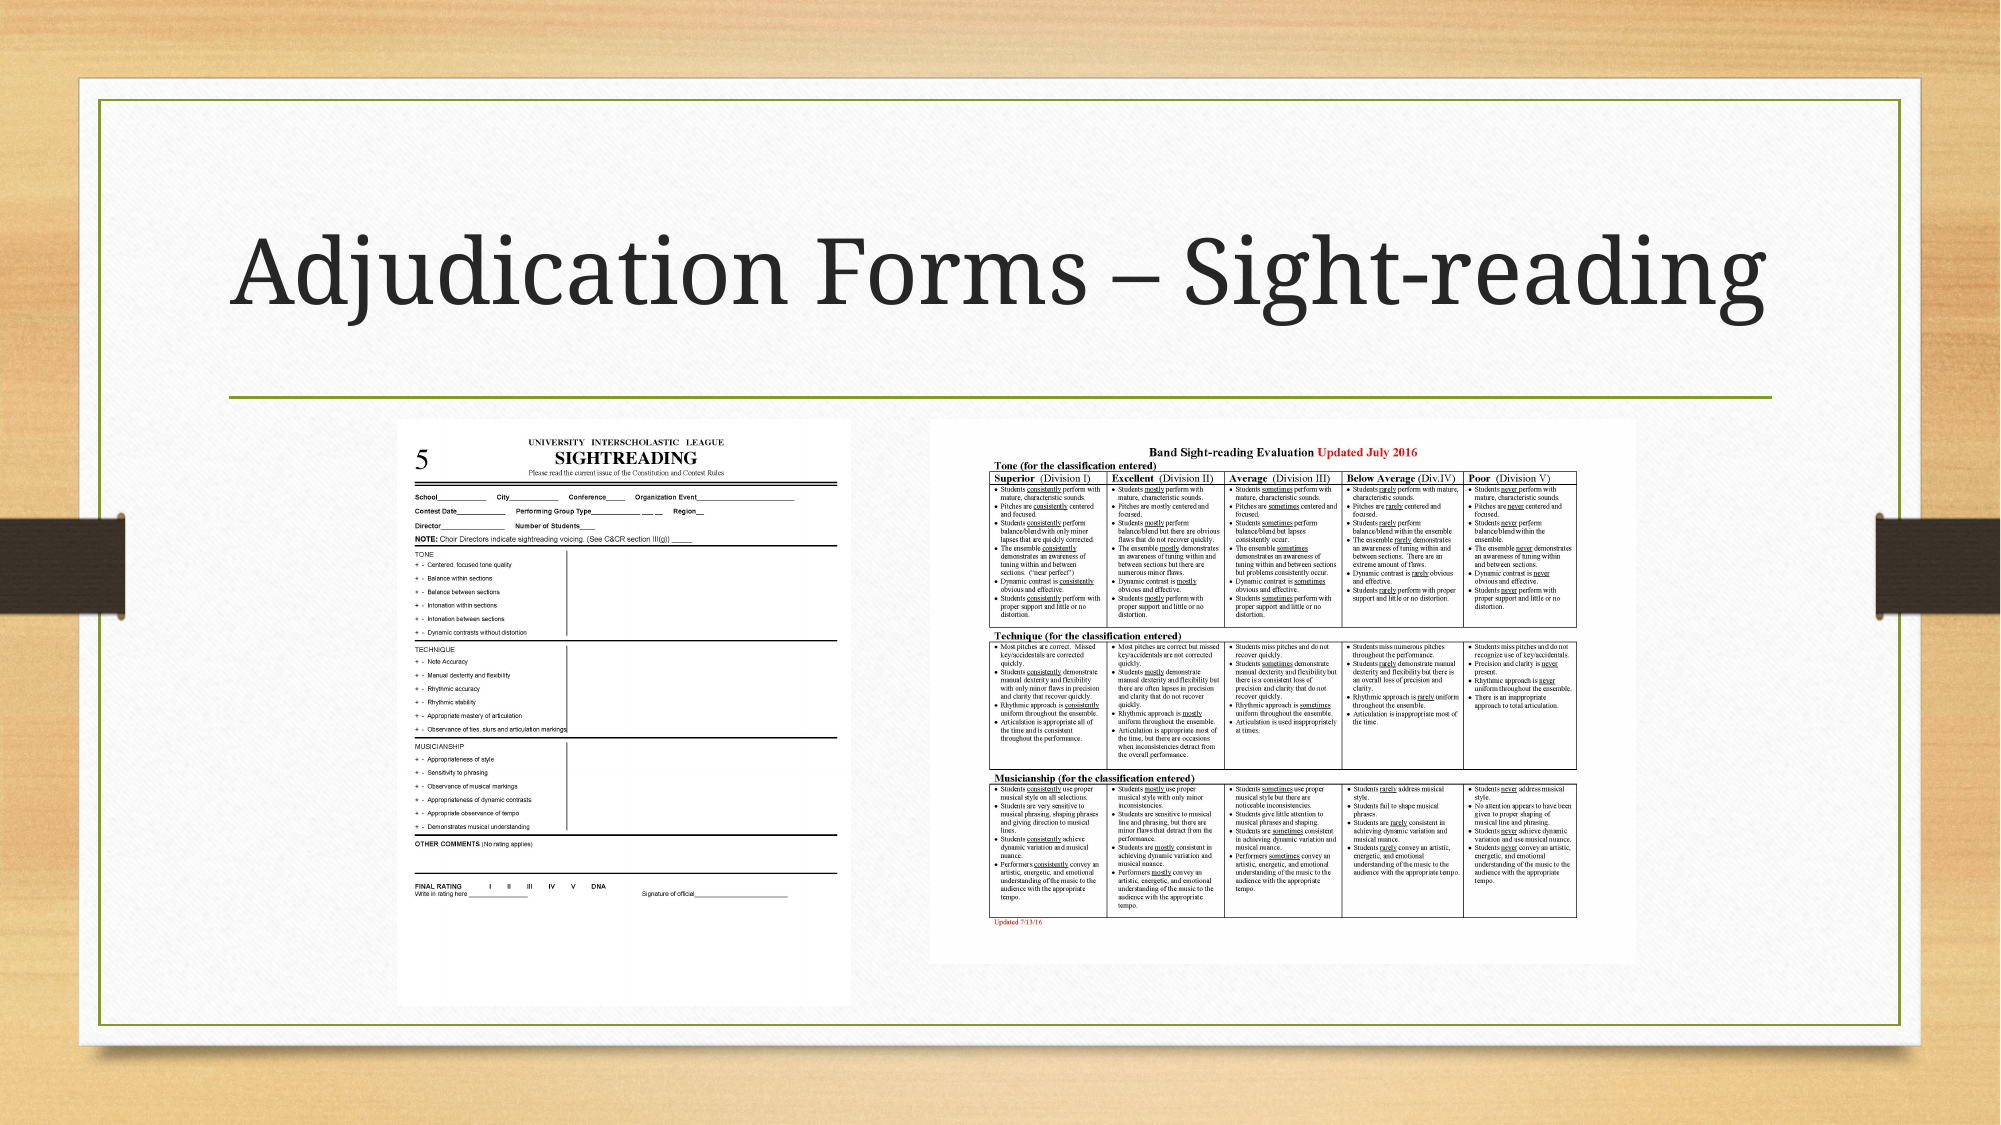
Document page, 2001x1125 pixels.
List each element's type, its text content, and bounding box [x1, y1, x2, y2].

picture [0, 0, 2001, 1125]
title Adjudication Forms – Sight-reading [212, 161, 1788, 375]
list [930, 419, 1636, 965]
